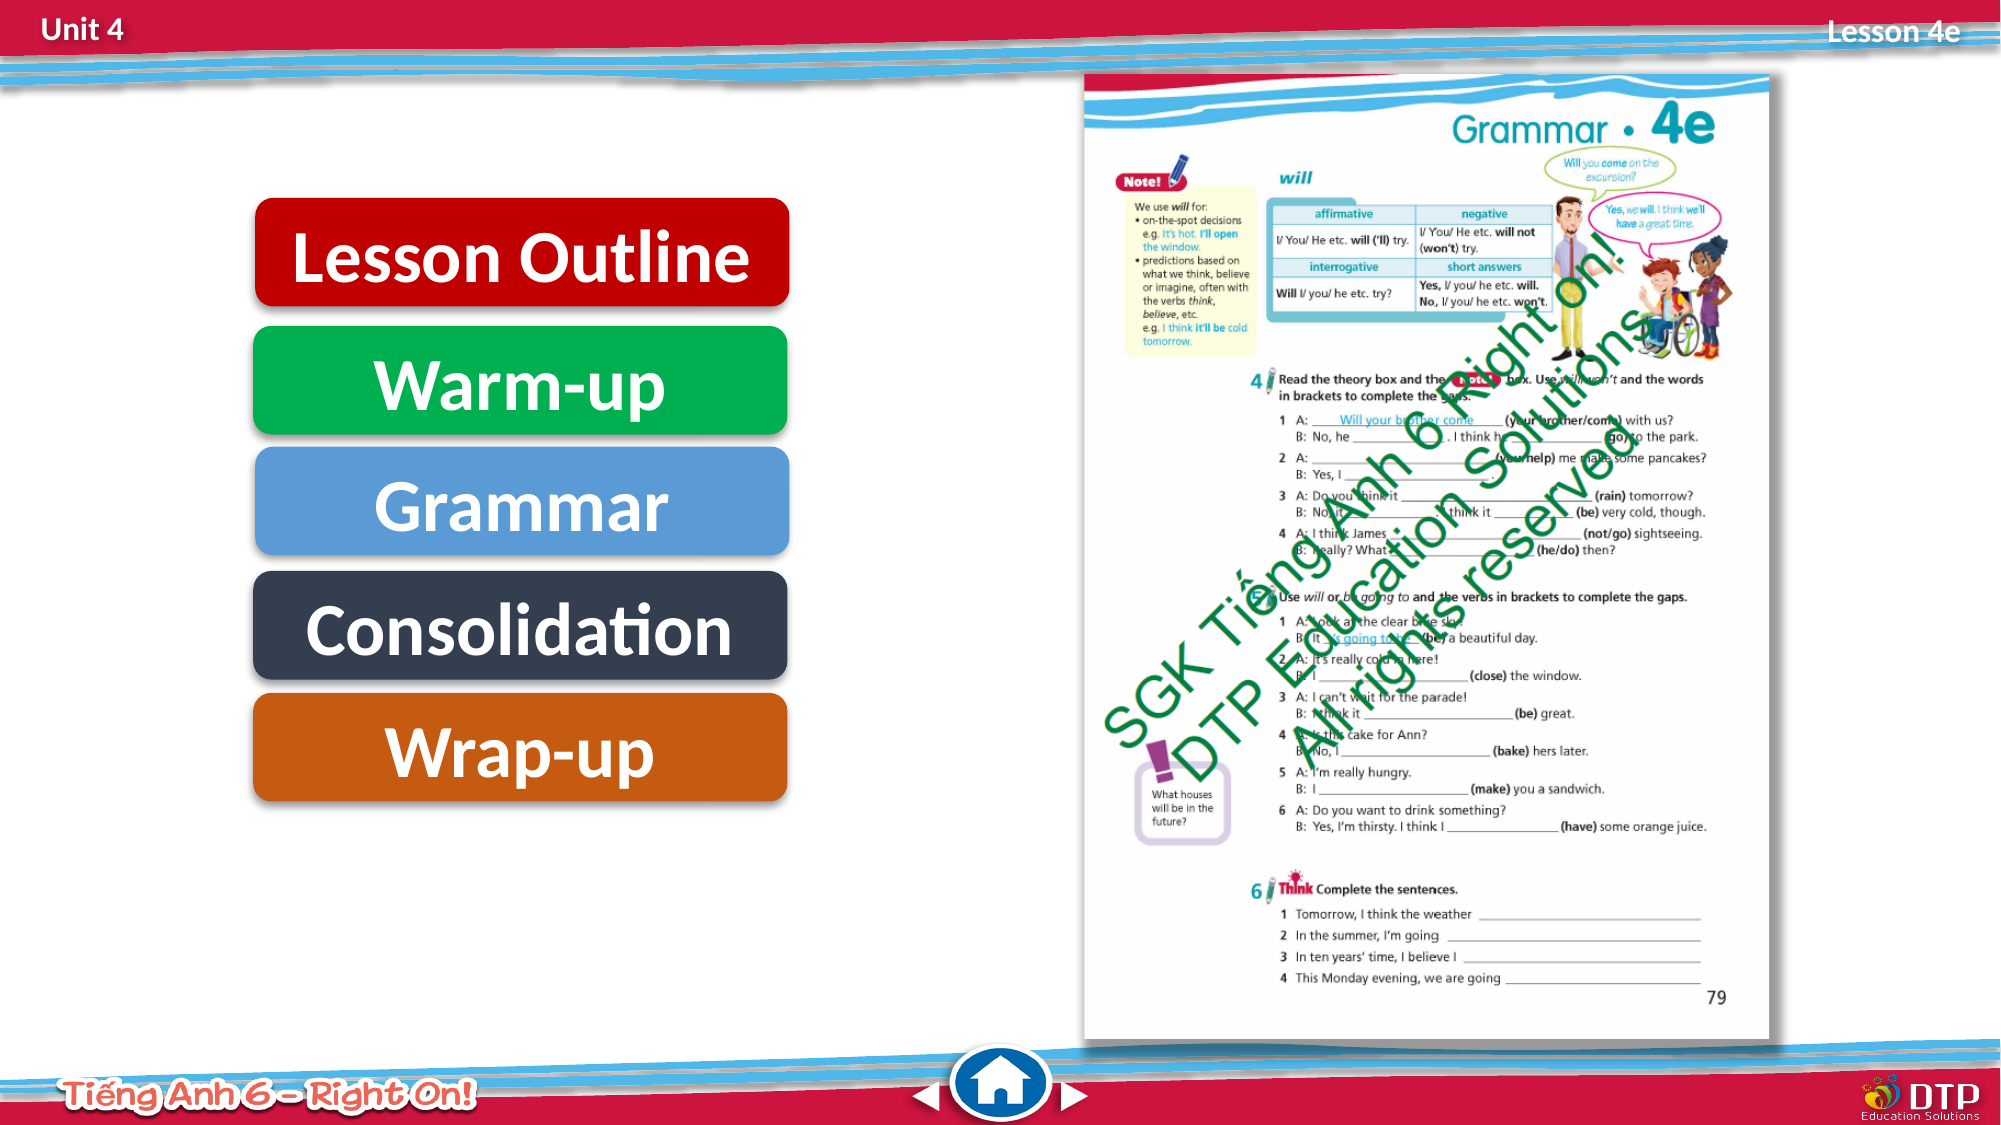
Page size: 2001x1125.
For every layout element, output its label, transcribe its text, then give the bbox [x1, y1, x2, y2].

text_box Grammar [254, 445, 791, 557]
text_box Warm-up [252, 324, 789, 436]
text_box Consolidation [252, 569, 789, 681]
text_box Wrap-up [252, 691, 789, 803]
text_box Lesson Outline [254, 196, 791, 308]
picture [0, 0, 2000, 1125]
